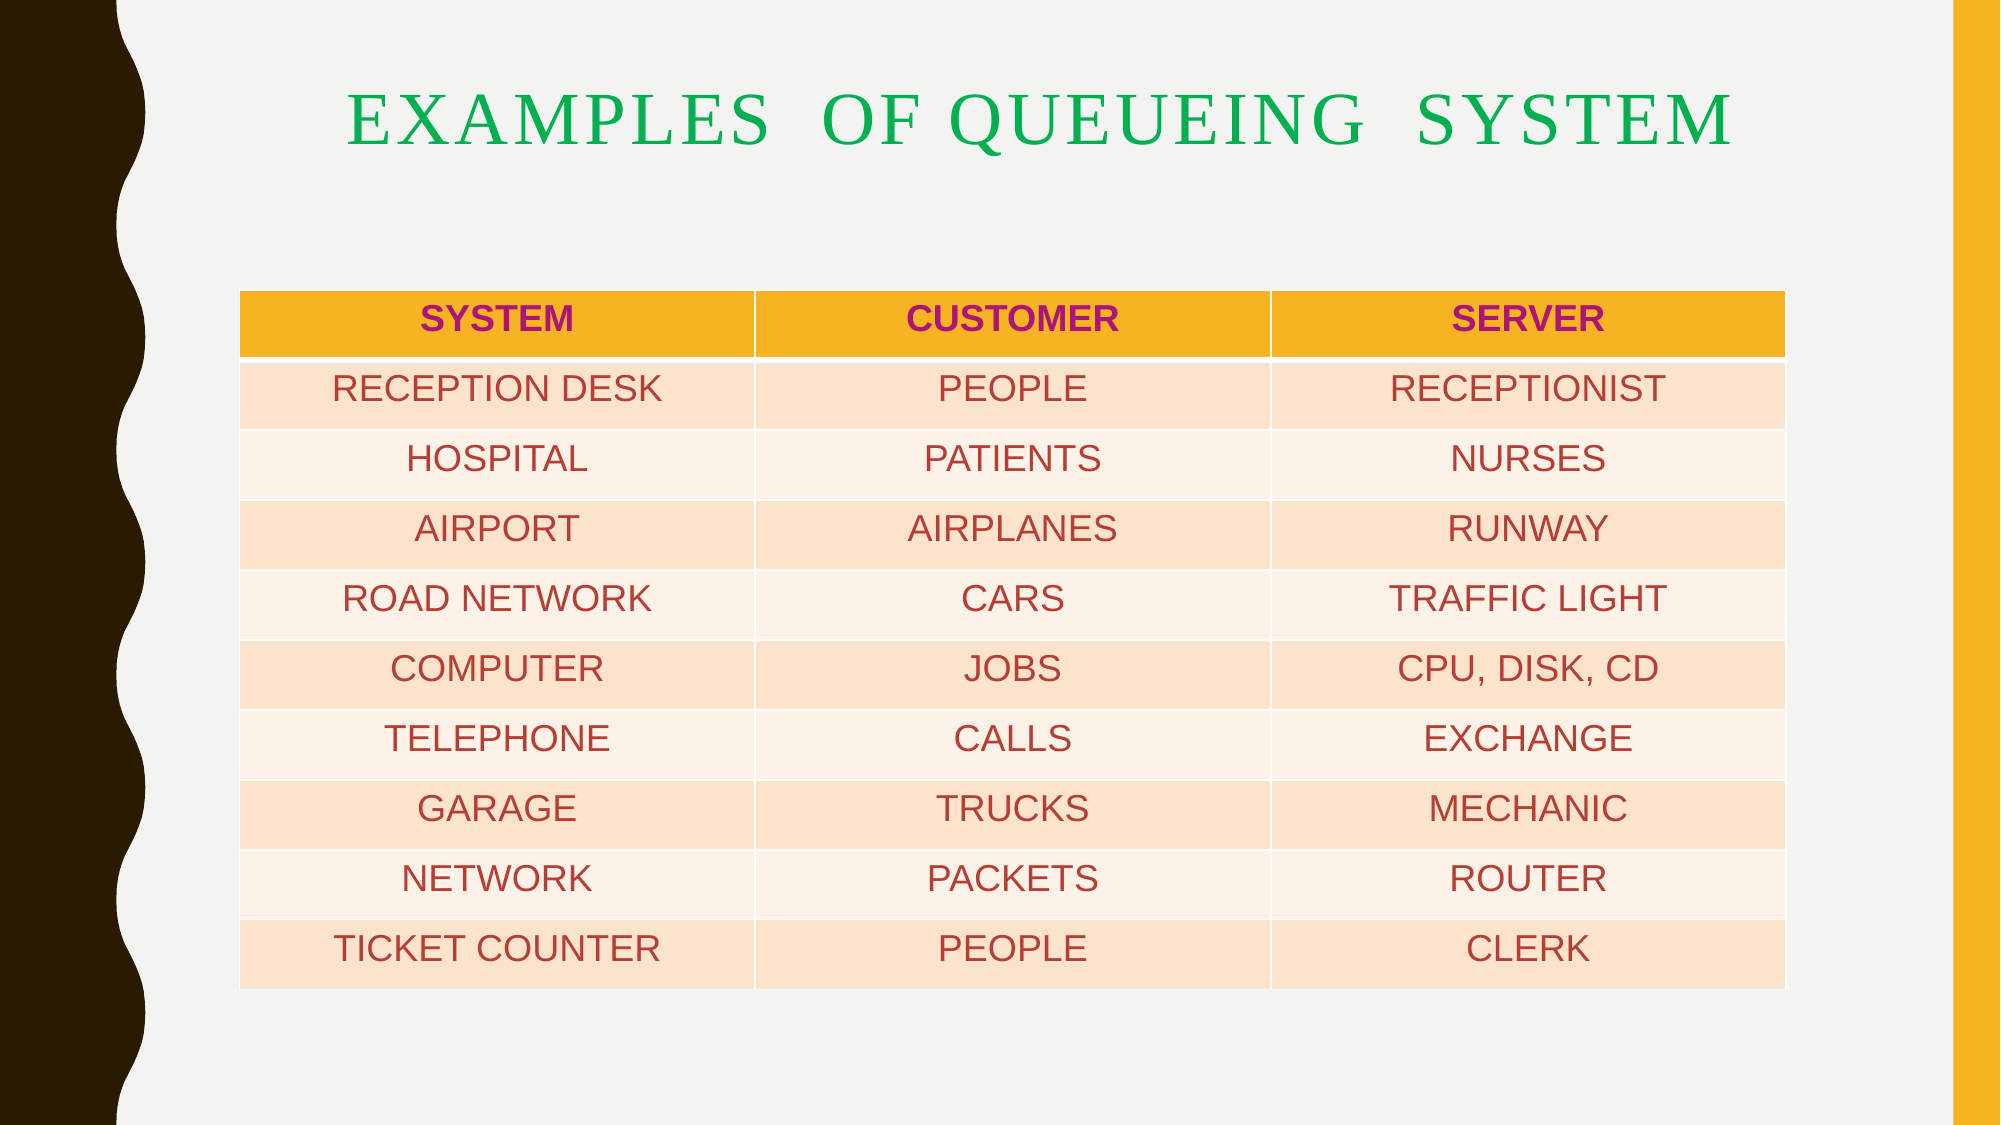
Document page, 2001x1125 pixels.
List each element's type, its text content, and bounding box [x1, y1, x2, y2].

table_cell TRUCKS [756, 781, 1270, 849]
table_cell PATIENTS [756, 431, 1270, 499]
table_cell CALLS [756, 711, 1270, 779]
table_cell ROAD NETWORK [240, 571, 754, 639]
table_cell RUNWAY [1272, 501, 1785, 569]
table_cell MECHANIC [1272, 781, 1785, 849]
table_cell PEOPLE [756, 920, 1270, 989]
table_header SERVER [1272, 291, 1785, 357]
table_cell AIRPLANES [756, 501, 1270, 569]
table_cell TRAFFIC LIGHT [1272, 571, 1785, 639]
table_cell TICKET COUNTER [240, 920, 754, 989]
table_cell HOSPITAL [240, 431, 754, 499]
table_header SYSTEM [240, 291, 754, 357]
table_cell CPU, DISK, CD [1272, 641, 1785, 709]
table_cell JOBS [756, 641, 1270, 709]
table_cell NURSES [1272, 431, 1785, 499]
table_cell NETWORK [240, 851, 754, 919]
table_cell PACKETS [756, 851, 1270, 919]
table_cell EXCHANGE [1272, 711, 1785, 779]
table_cell ROUTER [1272, 851, 1785, 919]
title Examples of queueing SYSTEM [205, 72, 1875, 217]
table_cell AIRPORT [240, 501, 754, 569]
table_cell CLERK [1272, 920, 1785, 989]
table_cell COMPUTER [240, 641, 754, 709]
table_cell RECEPTIONIST [1272, 363, 1785, 429]
table_cell RECEPTION DESK [240, 363, 754, 429]
table_cell PEOPLE [756, 363, 1270, 429]
table_header CUSTOMER [756, 291, 1270, 357]
table_cell TELEPHONE [240, 711, 754, 779]
table_cell GARAGE [240, 781, 754, 849]
table_cell CARS [756, 571, 1270, 639]
